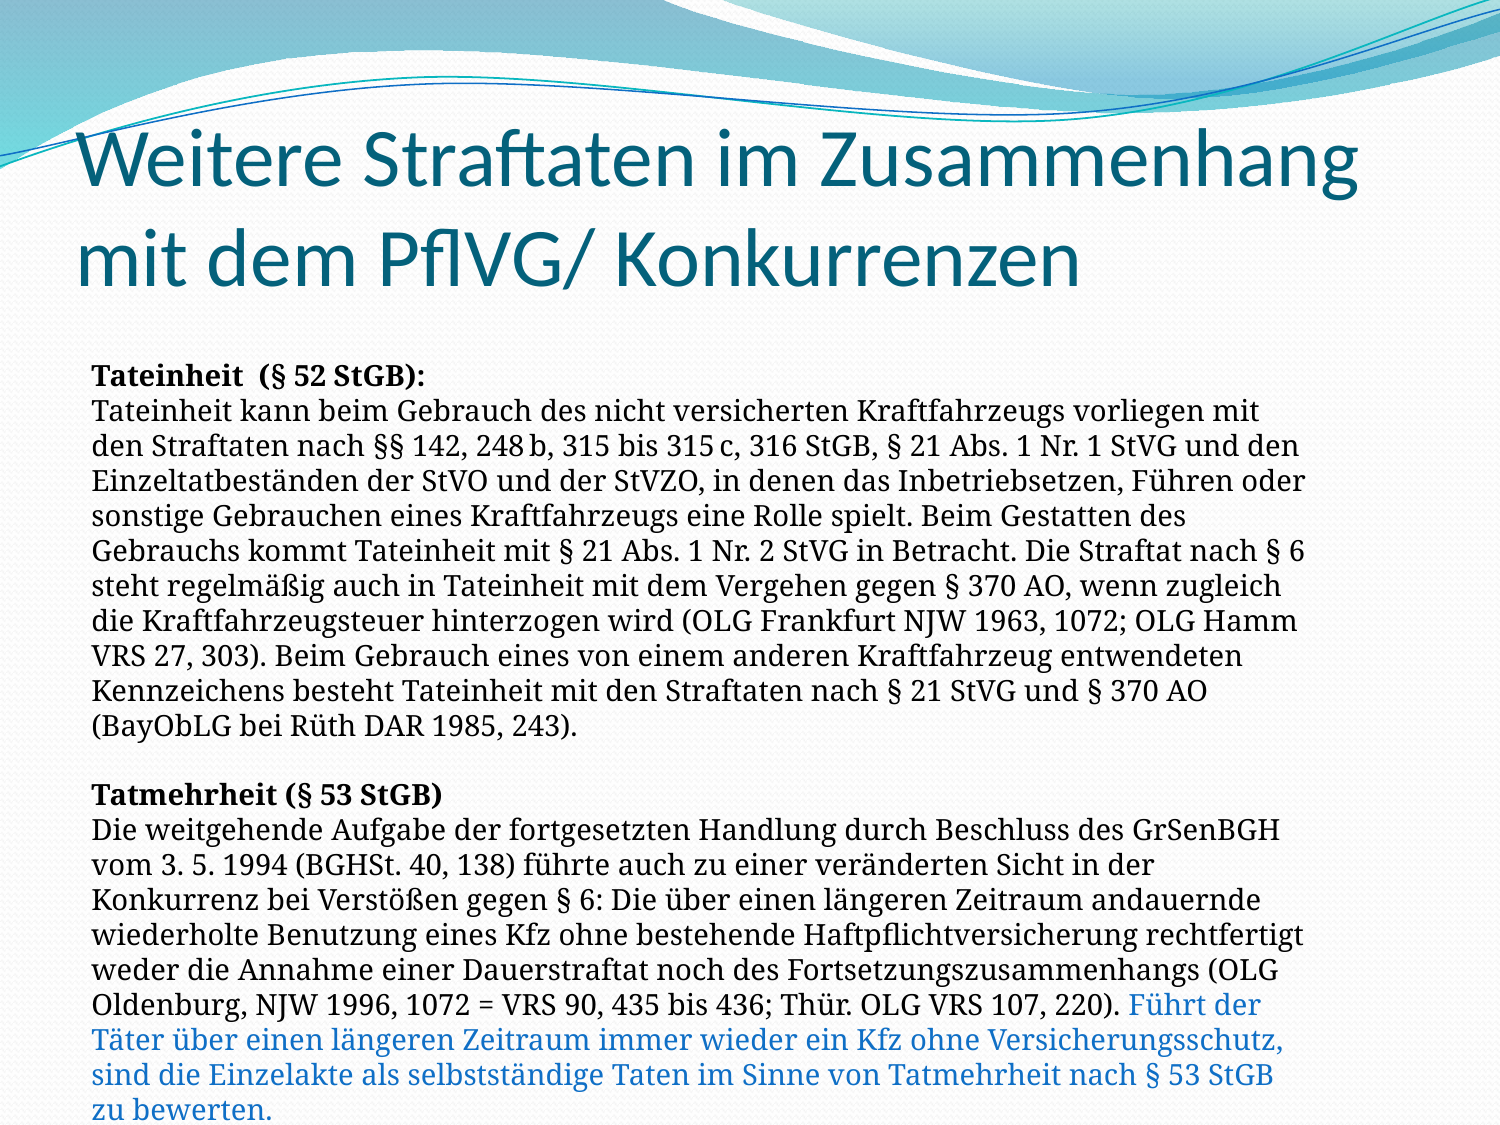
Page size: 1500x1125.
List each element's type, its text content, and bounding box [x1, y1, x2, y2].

text_box Tateinheit (§ 52 StGB): Tateinheit kann beim Gebrauch des nicht versicherten Kraftfahrzeugs vorliegen mit den Straftaten nach §§ 142, 248 b, 315 bis 315 c, 316 StGB, § 21 Abs. 1 Nr. 1 StVG und den Einzeltatbeständen der StVO und der StVZO, in denen das Inbetriebsetzen, Führen oder sonstige Gebrauchen eines Kraftfahrzeugs eine Rolle spielt. Beim Gestatten des Gebrauchs kommt Tateinheit mit § 21 Abs. 1 Nr. 2 StVG in Betracht. Die Straftat nach § 6 steht regelmäßig auch in Tateinheit mit dem Vergehen gegen § 370 AO, wenn zugleich die Kraftfahrzeugsteuer hinterzogen wird (OLG Frankfurt NJW 1963, 1072; OLG Hamm VRS 27, 303). Beim Gebrauch eines von einem anderen Kraftfahrzeug entwendeten Kennzeichens besteht Tateinheit mit den Straftaten nach § 21 StVG und § 370 AO (BayObLG bei Rüth DAR 1985, 243). Tatmehrheit (§ 53 StGB) Die weitgehende Aufgabe der fortgesetzten Handlung durch Beschluss des GrSenBGH vom 3. 5. 1994 (BGHSt. 40, 138) führte auch zu einer veränderten Sicht in der Konkurrenz bei Verstößen gegen § 6: Die über einen längeren Zeitraum andauernde wiederholte Benutzung eines Kfz ohne bestehende Haftpflichtversicherung rechtfertigt weder die Annahme einer Dauerstraftat noch des Fortsetzungszusammenhangs (OLG Oldenburg, NJW 1996, 1072 = VRS 90, 435 bis 436; Thür. OLG VRS 107, 220). Führt der Täter über einen längeren Zeitraum immer wieder ein Kfz ohne Versicherungsschutz, sind die Einzelakte als selbstständige Taten im Sinne von Tatmehrheit nach § 53 StGB zu bewerten. (Erbs/Kohlhaas/Lampe PflVG § 6 Rn. 23-24, beck-online) [76, 349, 1329, 1125]
title Weitere Straftaten im Zusammenhang mit dem PflVG/ Konkurrenzen [75, 115, 1425, 303]
list [75, 317, 1425, 1038]
